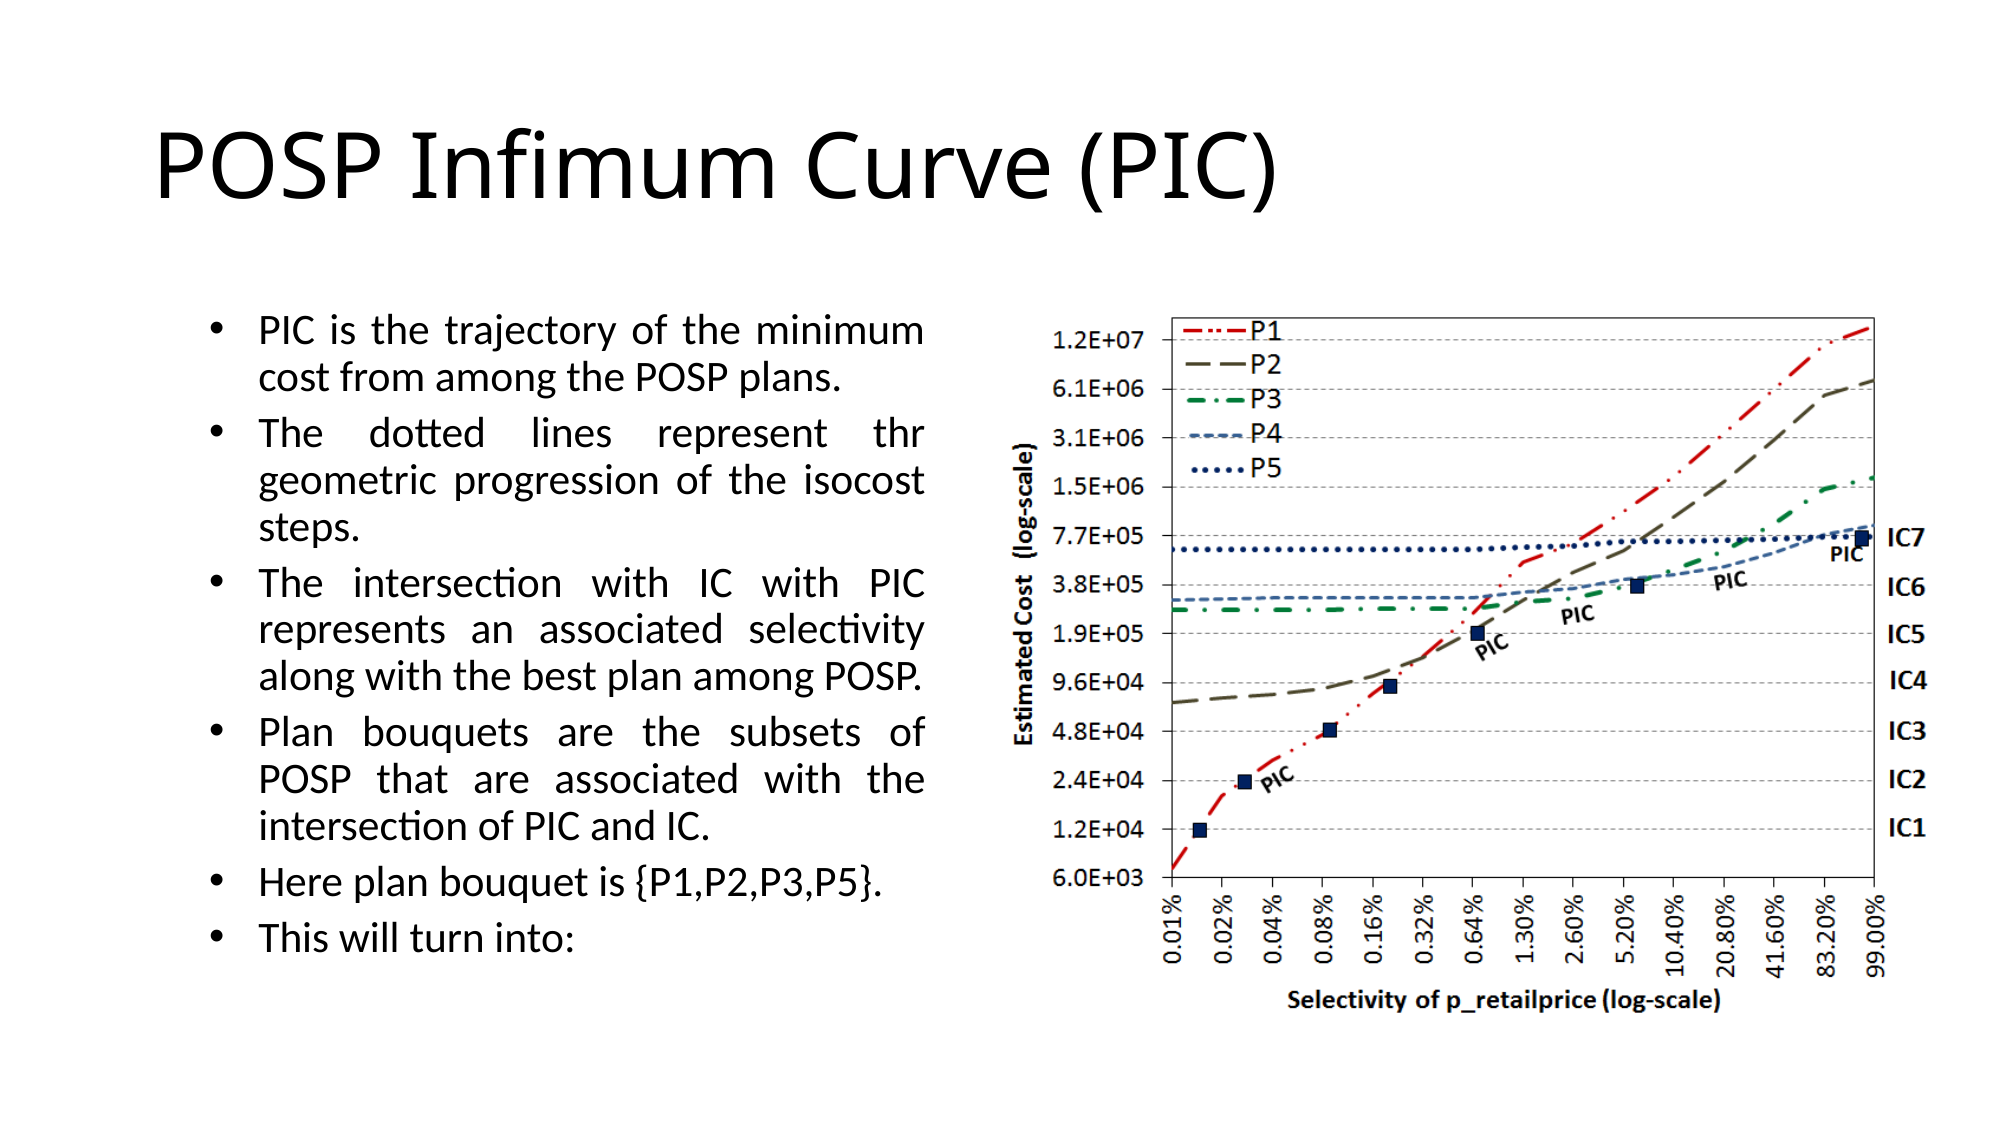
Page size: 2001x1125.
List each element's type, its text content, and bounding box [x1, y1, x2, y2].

title POSP Infimum Curve (PIC) [137, 59, 1863, 278]
list PIC is the trajectory of the minimum cost from among the POSP plans. The dotted lines represent thr geometric progression of the isocost steps. The intersection with IC with PIC represents an associated selectivity along with the best plan among POSP. Plan bouquets are the subsets of POSP that are associated with the intersection of PIC and IC. Here plan bouquet is {P1,P2,P3,P5}. This will turn into: [137, 299, 942, 1014]
picture [999, 299, 1946, 1021]
